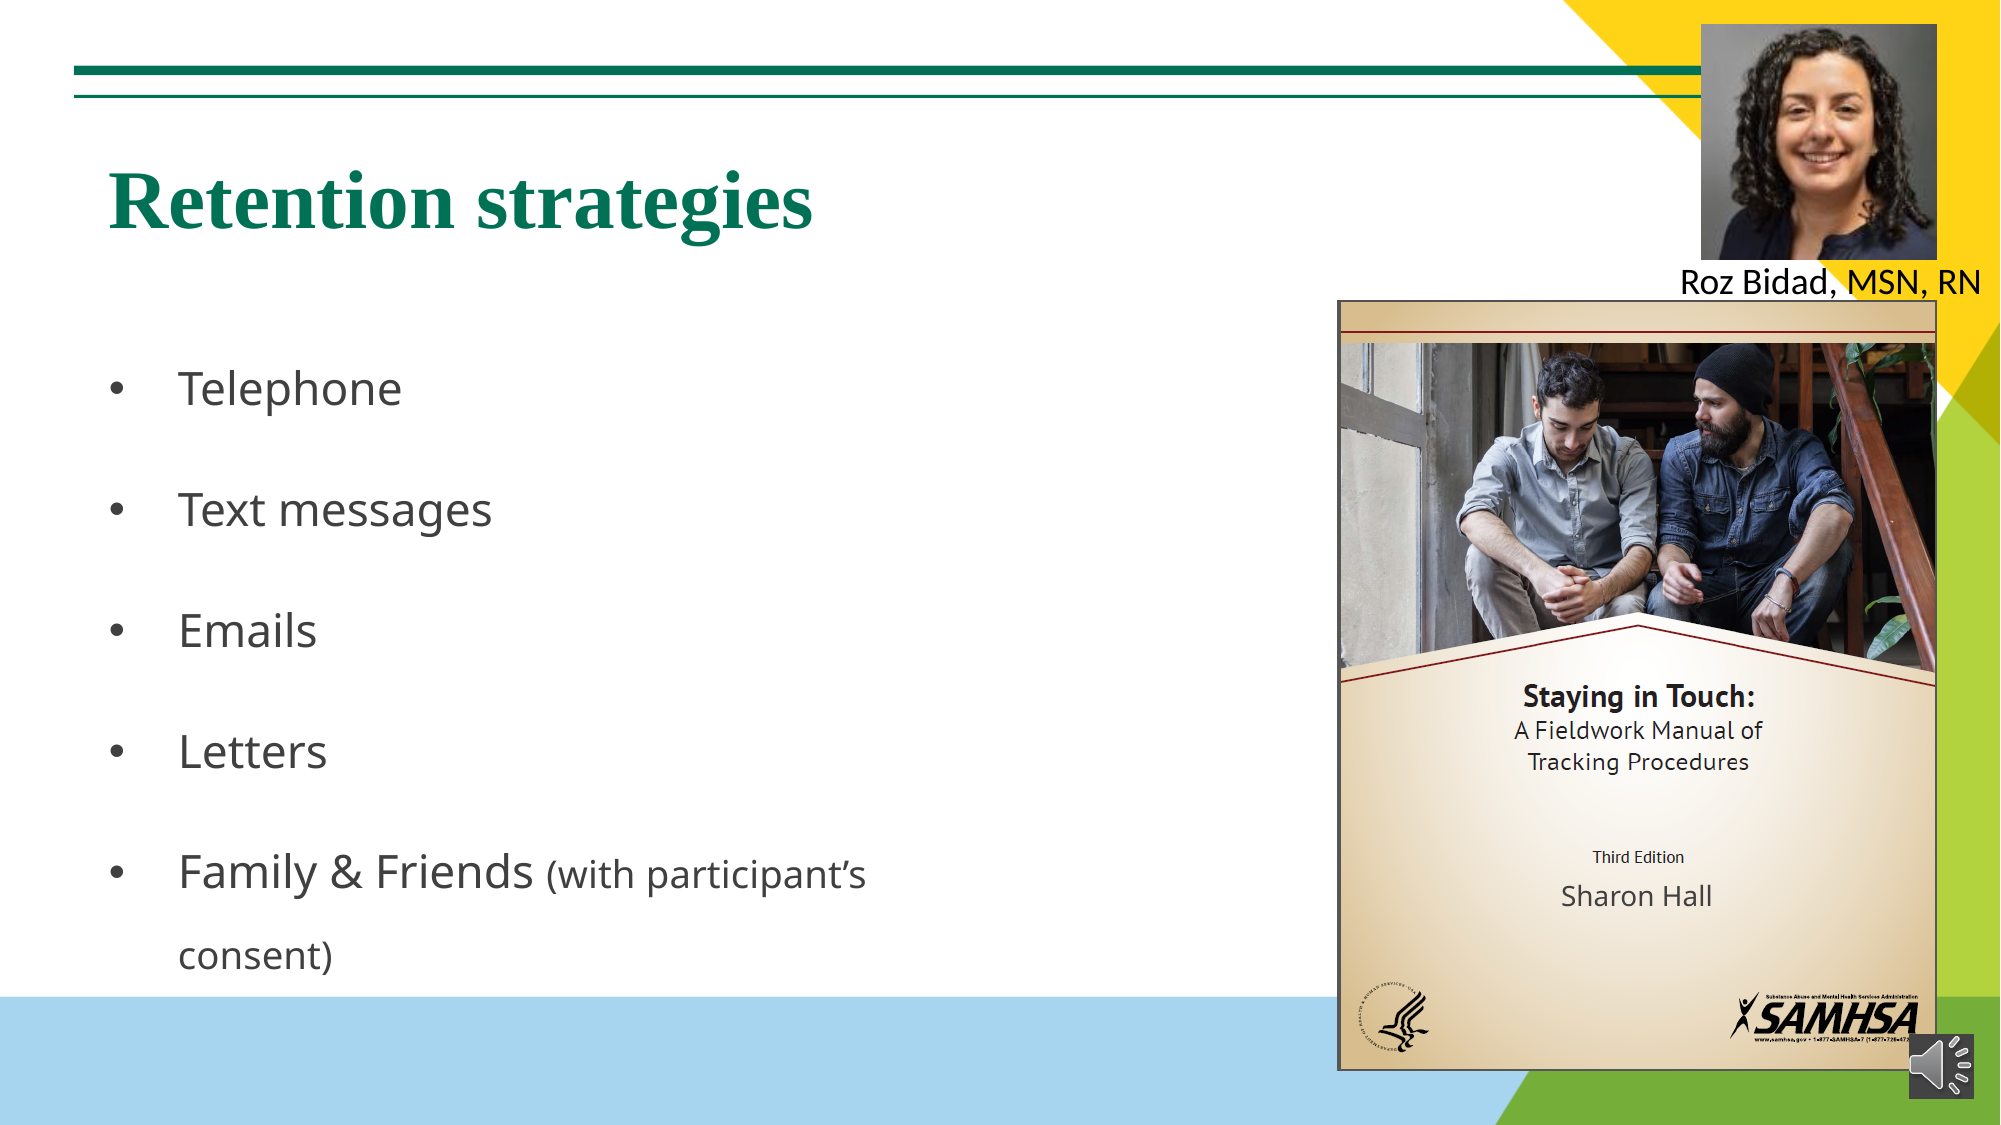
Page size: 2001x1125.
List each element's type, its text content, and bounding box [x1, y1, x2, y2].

list Telephone Text messages Emails Letters Family & Friends (with participant’s consent) [94, 317, 985, 992]
text_box Roz Bidad, MSN, RN [1665, 249, 1998, 310]
picture [0, 0, 2000, 1125]
title Retention strategies [94, 95, 1701, 313]
